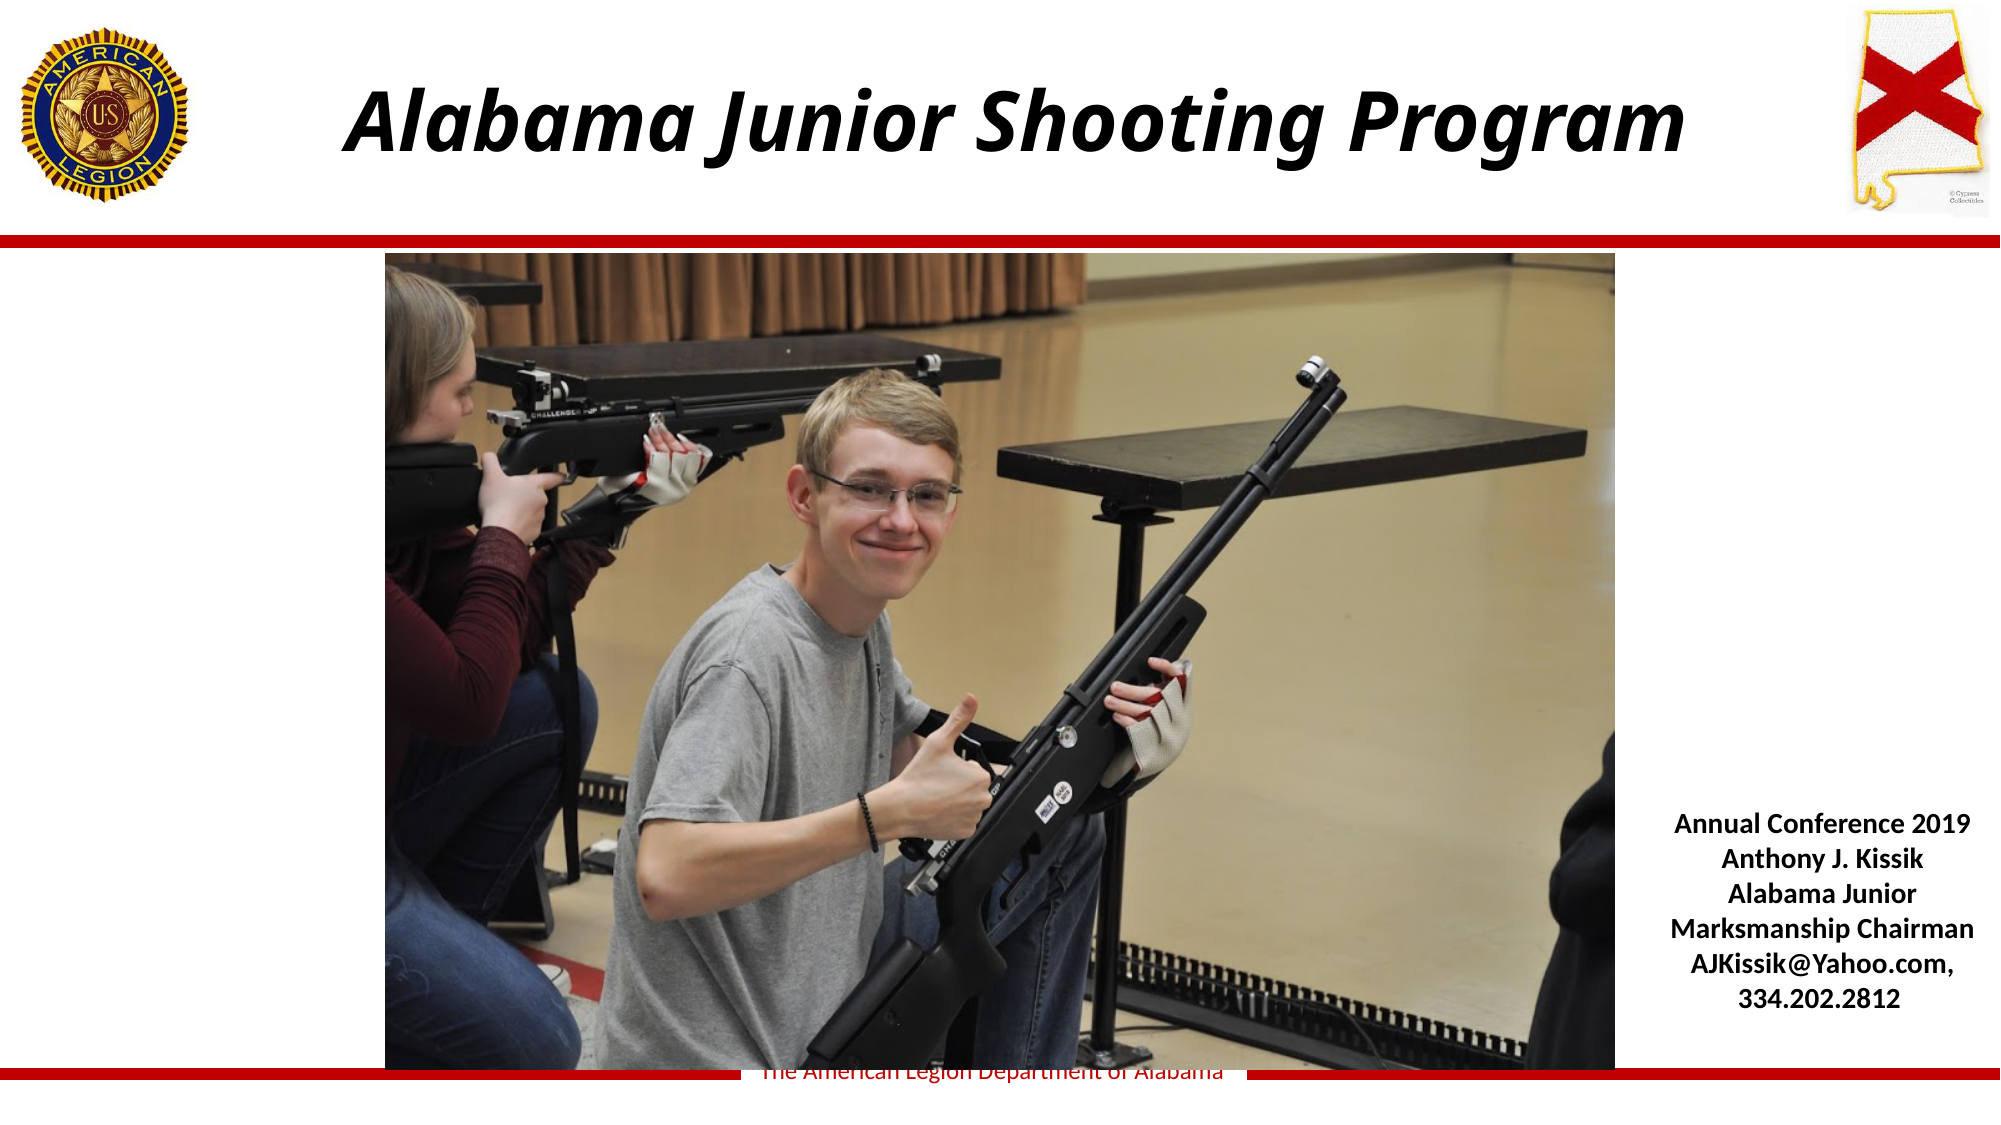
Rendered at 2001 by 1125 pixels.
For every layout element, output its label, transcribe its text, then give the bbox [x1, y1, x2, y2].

picture [6, 16, 202, 213]
footer The American Legion Department of Alabama [193, 1039, 1792, 1100]
text_box Alabama Junior Shooting Program [159, 72, 1877, 203]
picture [1846, 4, 1990, 218]
text_box Annual Conference 2019 Anthony J. Kissik Alabama Junior Marksmanship Chairman AJKissik@Yahoo.com, 334.202.2812 [1645, 797, 2000, 1022]
picture [385, 253, 1615, 1070]
